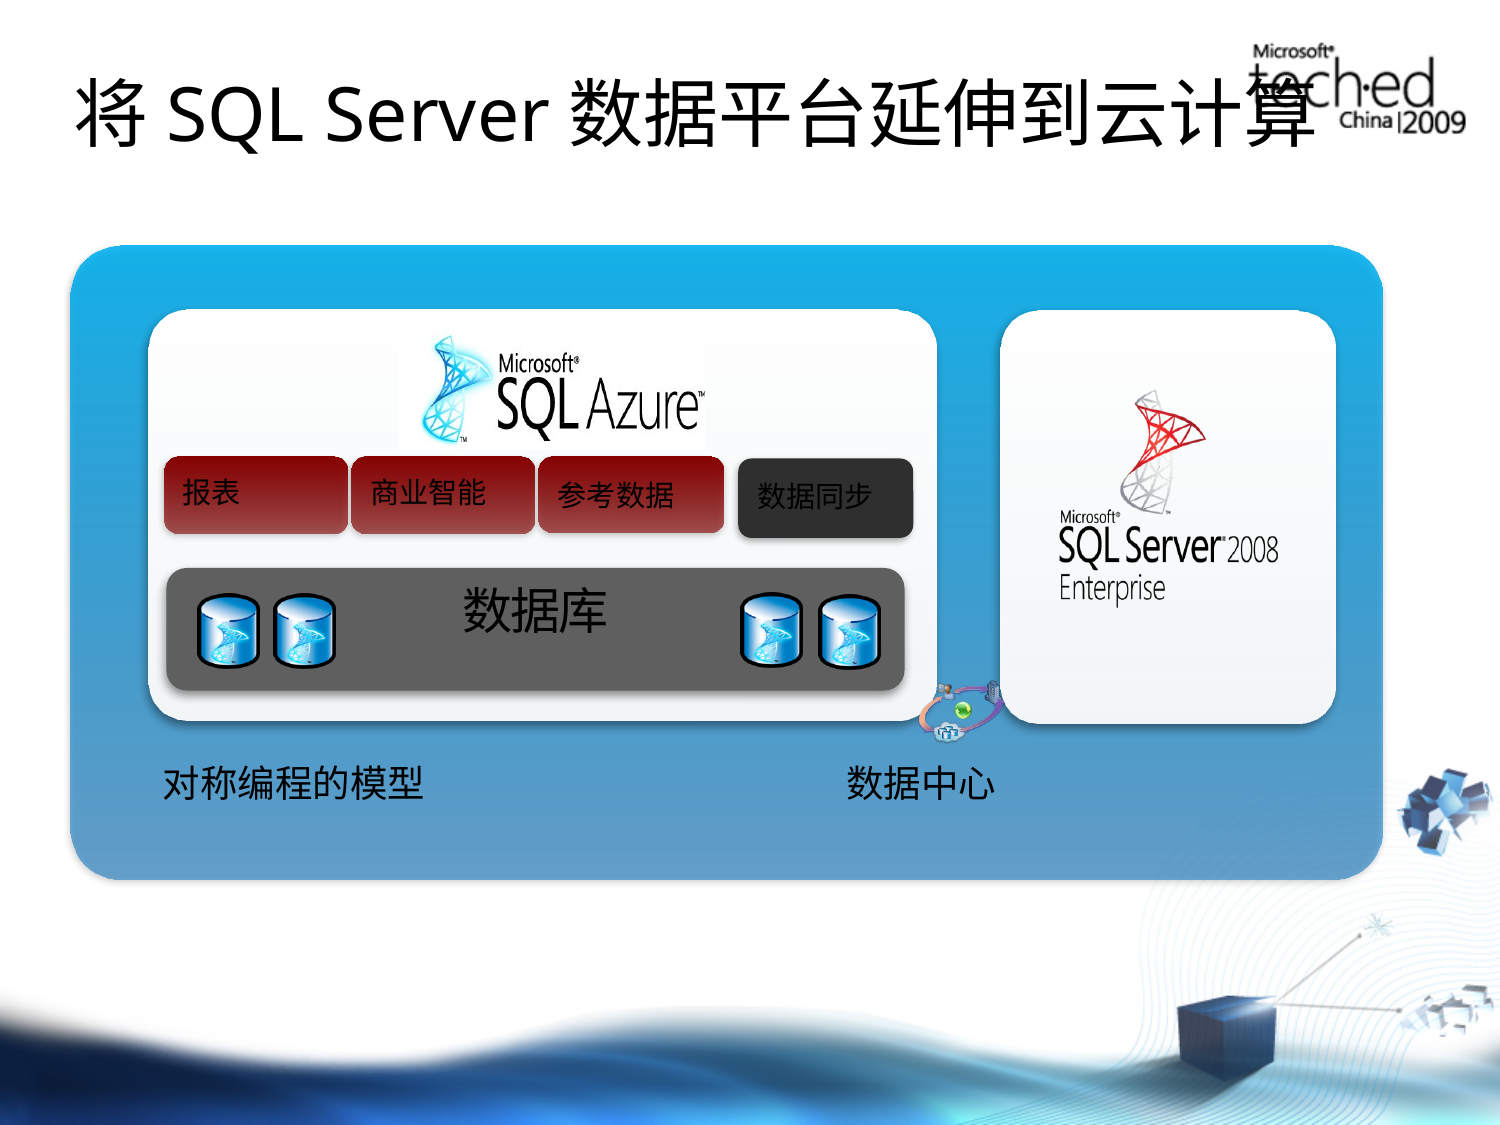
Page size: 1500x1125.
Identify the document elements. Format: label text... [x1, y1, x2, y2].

text_box [1000, 310, 1336, 724]
text_box [70, 246, 1383, 880]
title 将SQL Server数据平台延伸到云计算 [58, 58, 1434, 168]
text_box [148, 309, 937, 721]
text_box 数据库 [166, 567, 905, 691]
text_box 对称编程的模型 [148, 752, 611, 813]
text_box 数据同步 [738, 458, 914, 538]
text_box 报表 [164, 457, 348, 534]
text_box 数据中心 [673, 752, 1011, 813]
text_box SQL Azure [191, 593, 341, 678]
text_box 参考数据 [539, 457, 724, 533]
text_box 商业智能 [351, 457, 535, 534]
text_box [917, 678, 1006, 746]
picture [0, 0, 1500, 1125]
